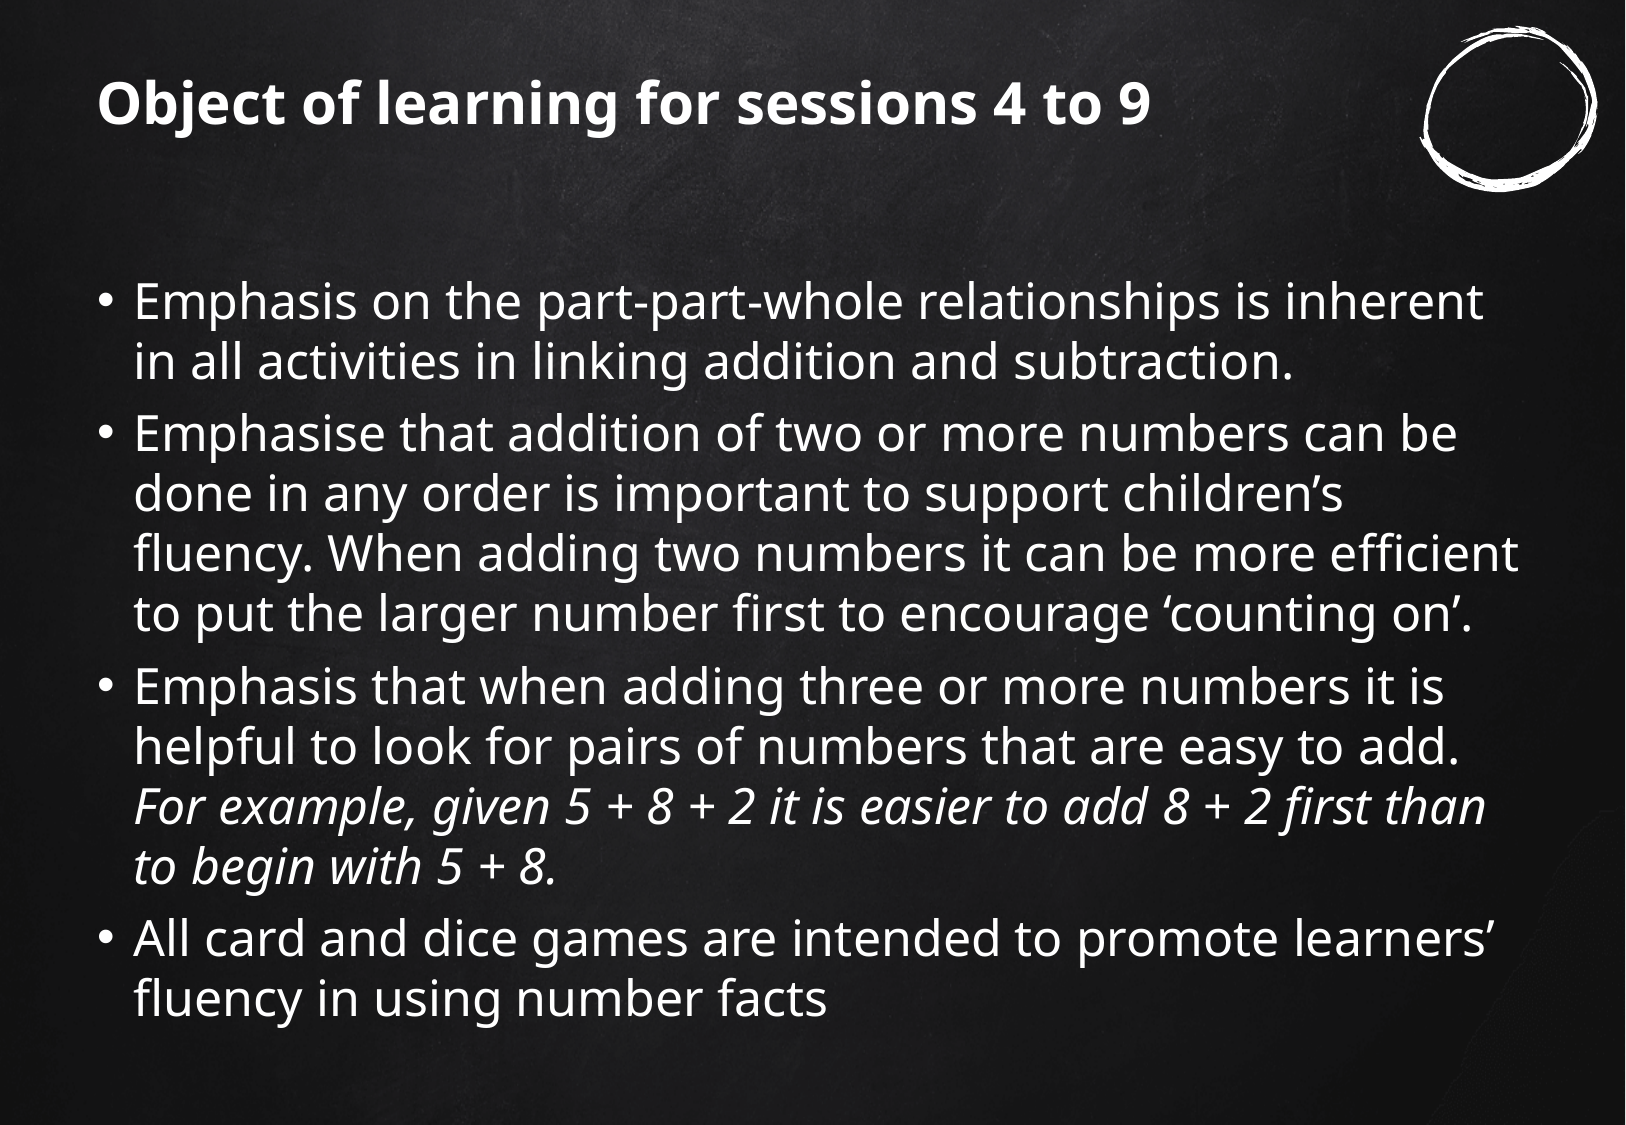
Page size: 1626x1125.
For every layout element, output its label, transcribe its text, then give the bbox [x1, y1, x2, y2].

title Object of learning for sessions 4 to 9 [81, 51, 1544, 239]
picture [0, 0, 1626, 1125]
list Emphasis on the part-part-whole relationships is inherent in all activities in linking addition and subtraction. Emphasise that addition of two or more numbers can be done in any order is important to support children’s fluency. When adding two numbers it can be more efficient to put the larger number first to encourage ‘counting on’. Emphasis that when adding three or more numbers it is helpful to look for pairs of numbers that are easy to add. For example, given 5 + 8 + 2 it is easier to add 8 + 2 first than to begin with 5 + 8. All card and dice games are intended to promote learners’ fluency in using number facts [81, 254, 1544, 1059]
